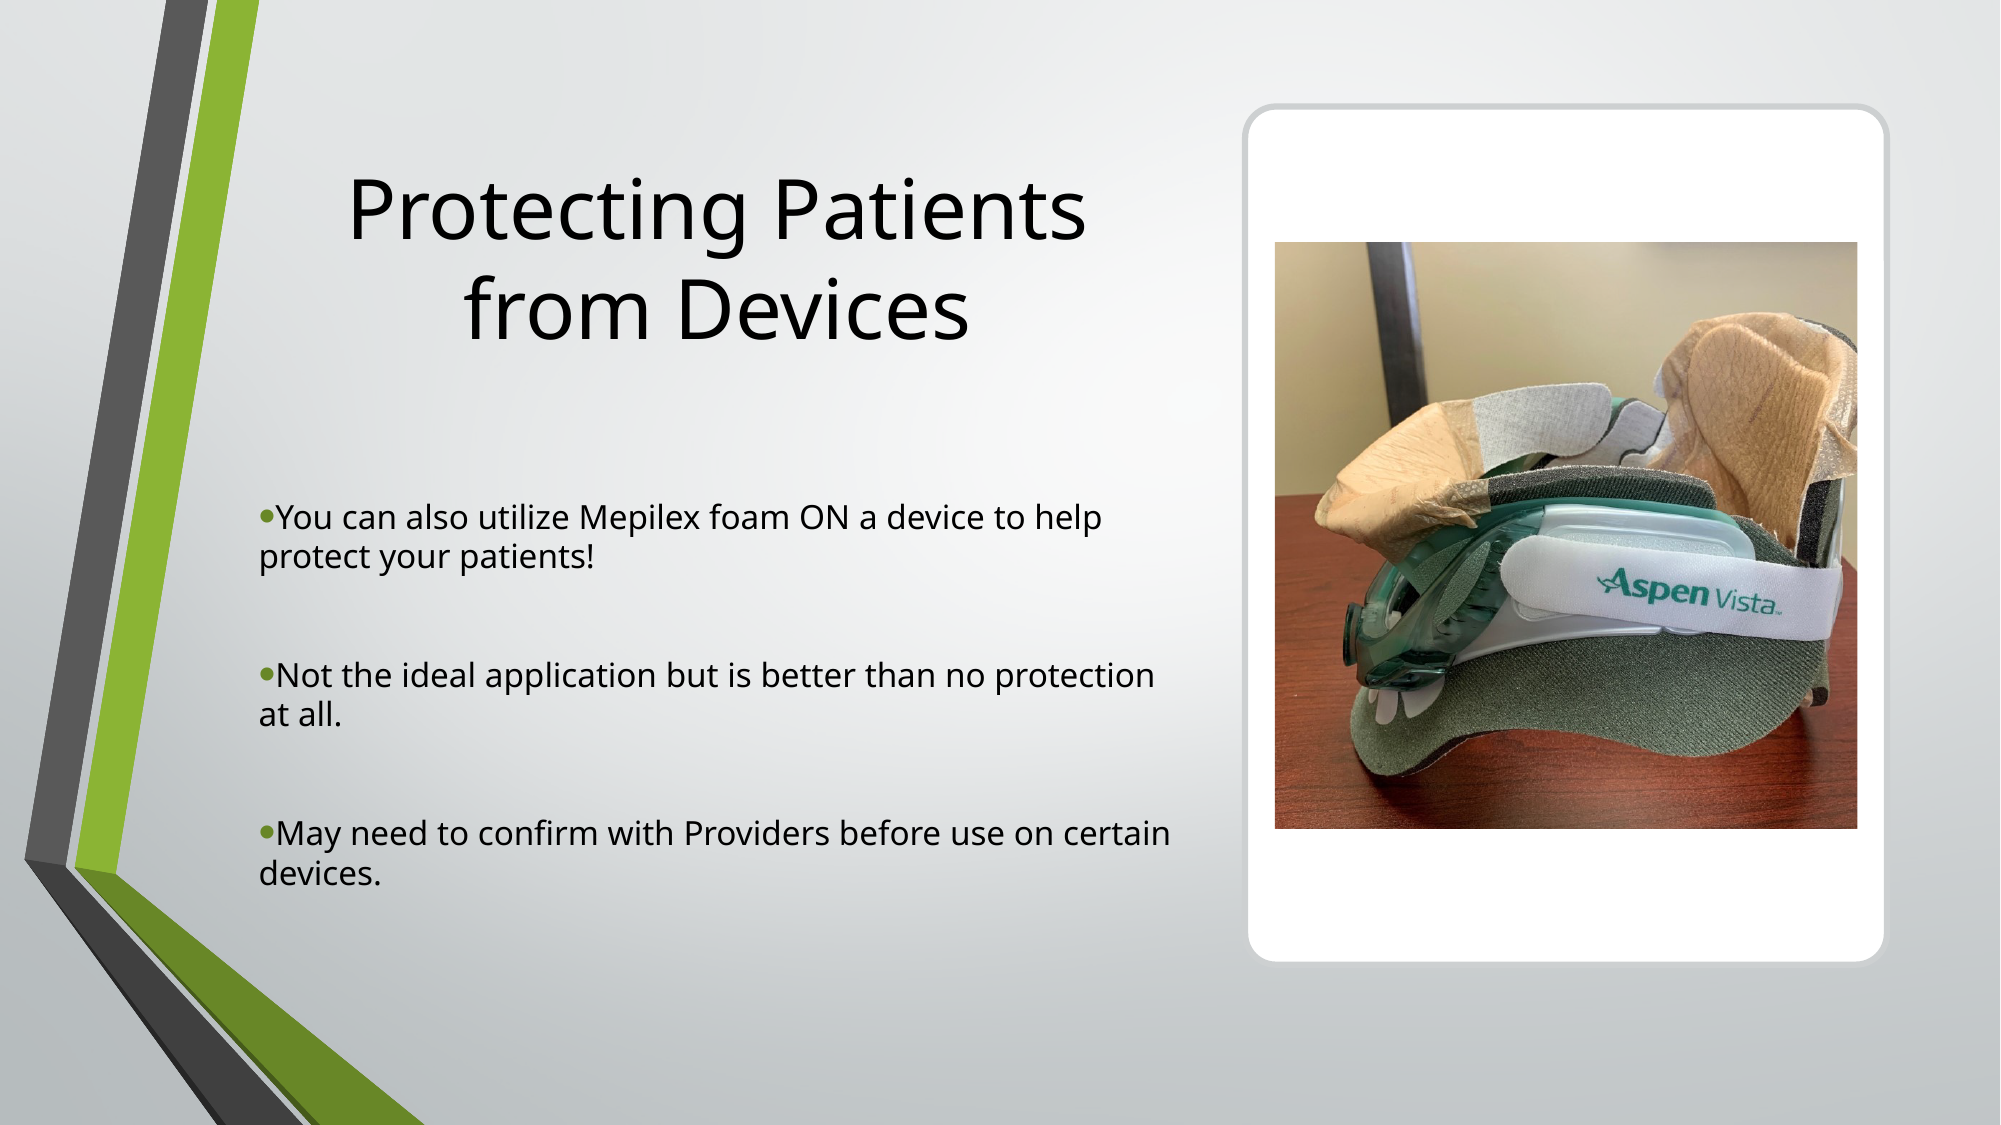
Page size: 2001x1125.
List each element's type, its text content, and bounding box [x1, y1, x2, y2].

title Protecting Patients from Devices [425, 112, 1192, 400]
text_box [24, 0, 425, 1125]
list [1274, 241, 1858, 830]
text_box [1243, 105, 1889, 967]
list You can also utilize Mepilex foam ON a device to help protect your patients! Not the ideal application but is better than no protection at all. May need to confirm with Providers before use on certain devices. [425, 437, 1192, 950]
